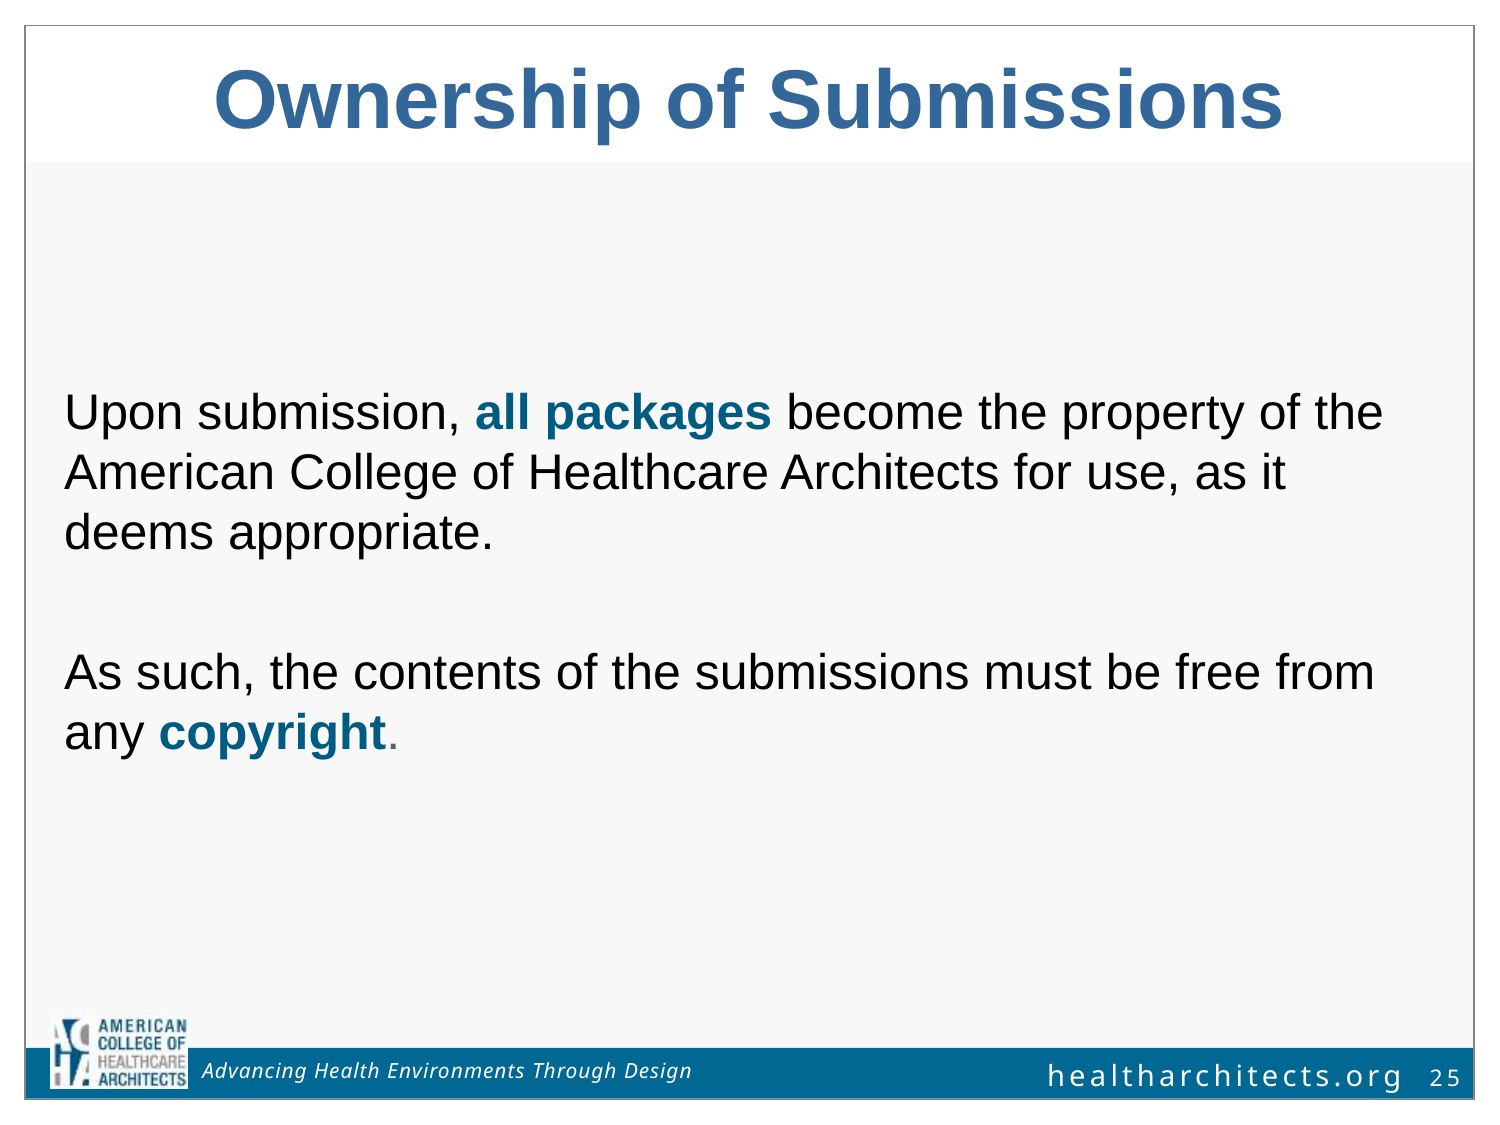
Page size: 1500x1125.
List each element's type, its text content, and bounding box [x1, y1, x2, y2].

text_box Upon submission, all packages become the property of the American College of Healthcare Architects for use, as it deems appropriate. As such, the contents of the submissions must be free from any copyright. [49, 163, 1450, 888]
picture [50, 1015, 188, 1088]
text_box Ownership of Submissions [49, 37, 1450, 163]
